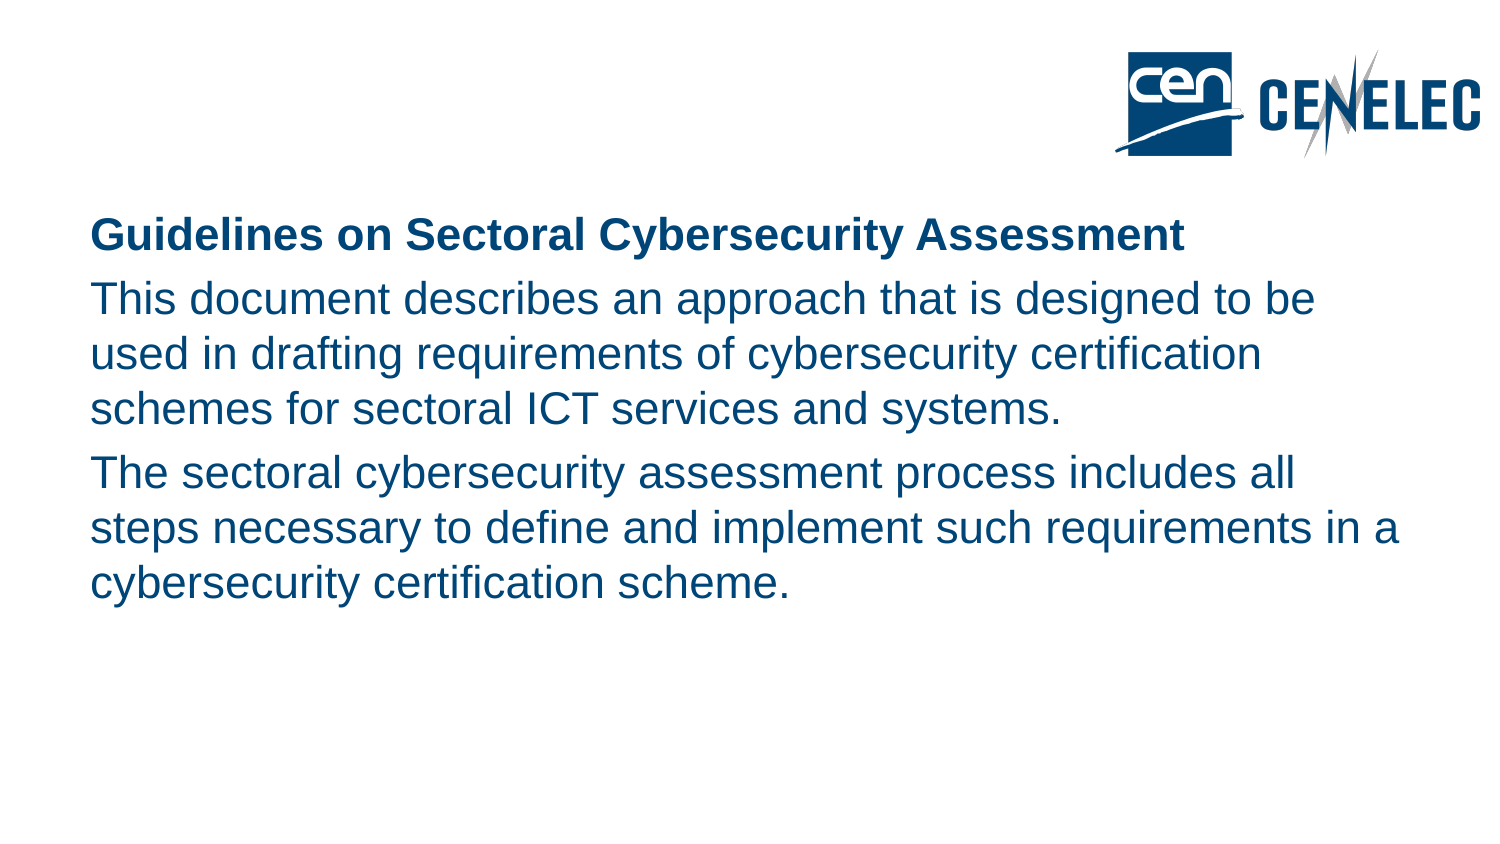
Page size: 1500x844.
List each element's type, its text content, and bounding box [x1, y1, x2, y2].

list Guidelines on Sectoral Cybersecurity Assessment This document describes an approach that is designed to be used in drafting requirements of cybersecurity certification schemes for sectoral ICT services and systems. The sectoral cybersecurity assessment process includes all steps necessary to define and implement such requirements in a cybersecurity certification scheme. [75, 196, 1425, 754]
picture [1115, 49, 1480, 159]
